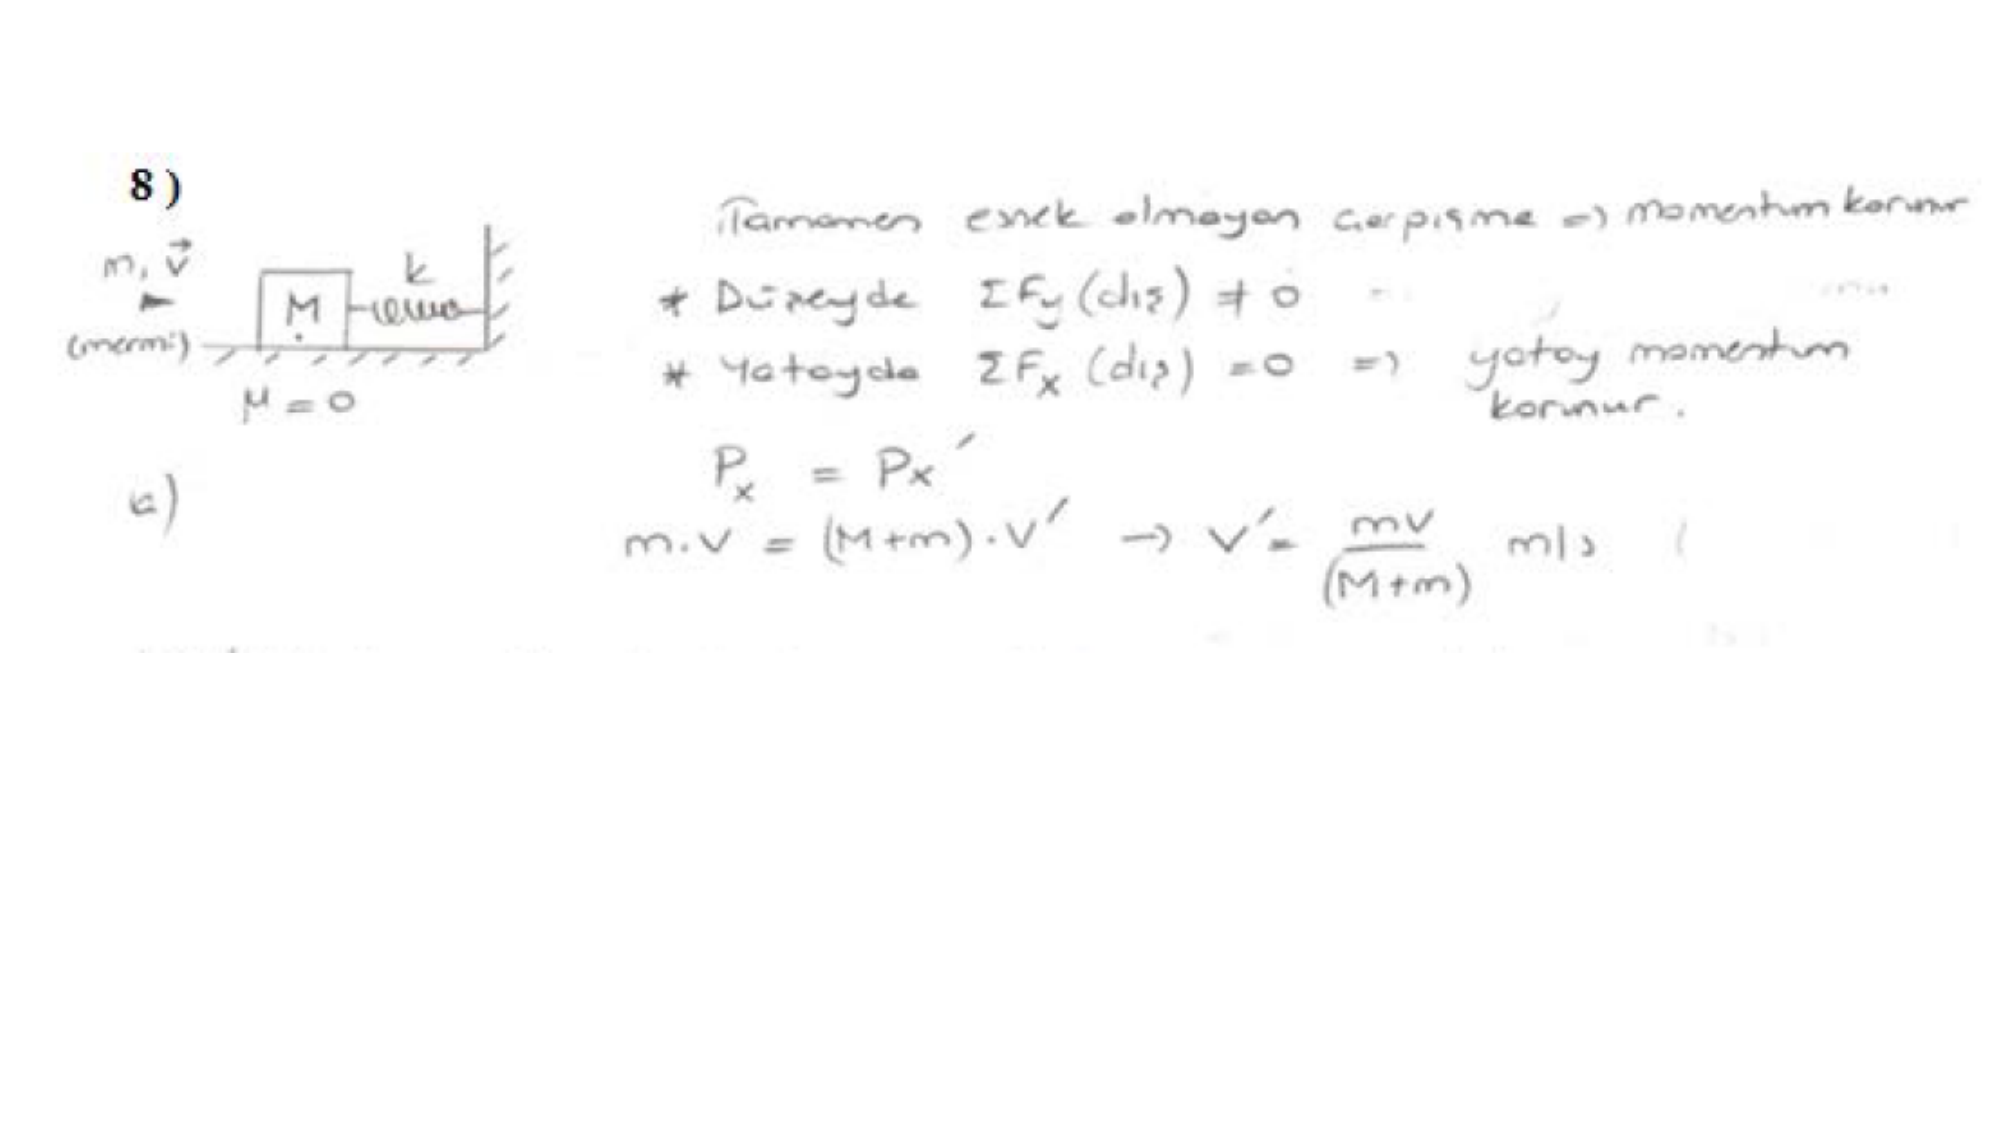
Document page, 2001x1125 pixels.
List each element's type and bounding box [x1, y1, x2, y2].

picture [29, 106, 2000, 654]
